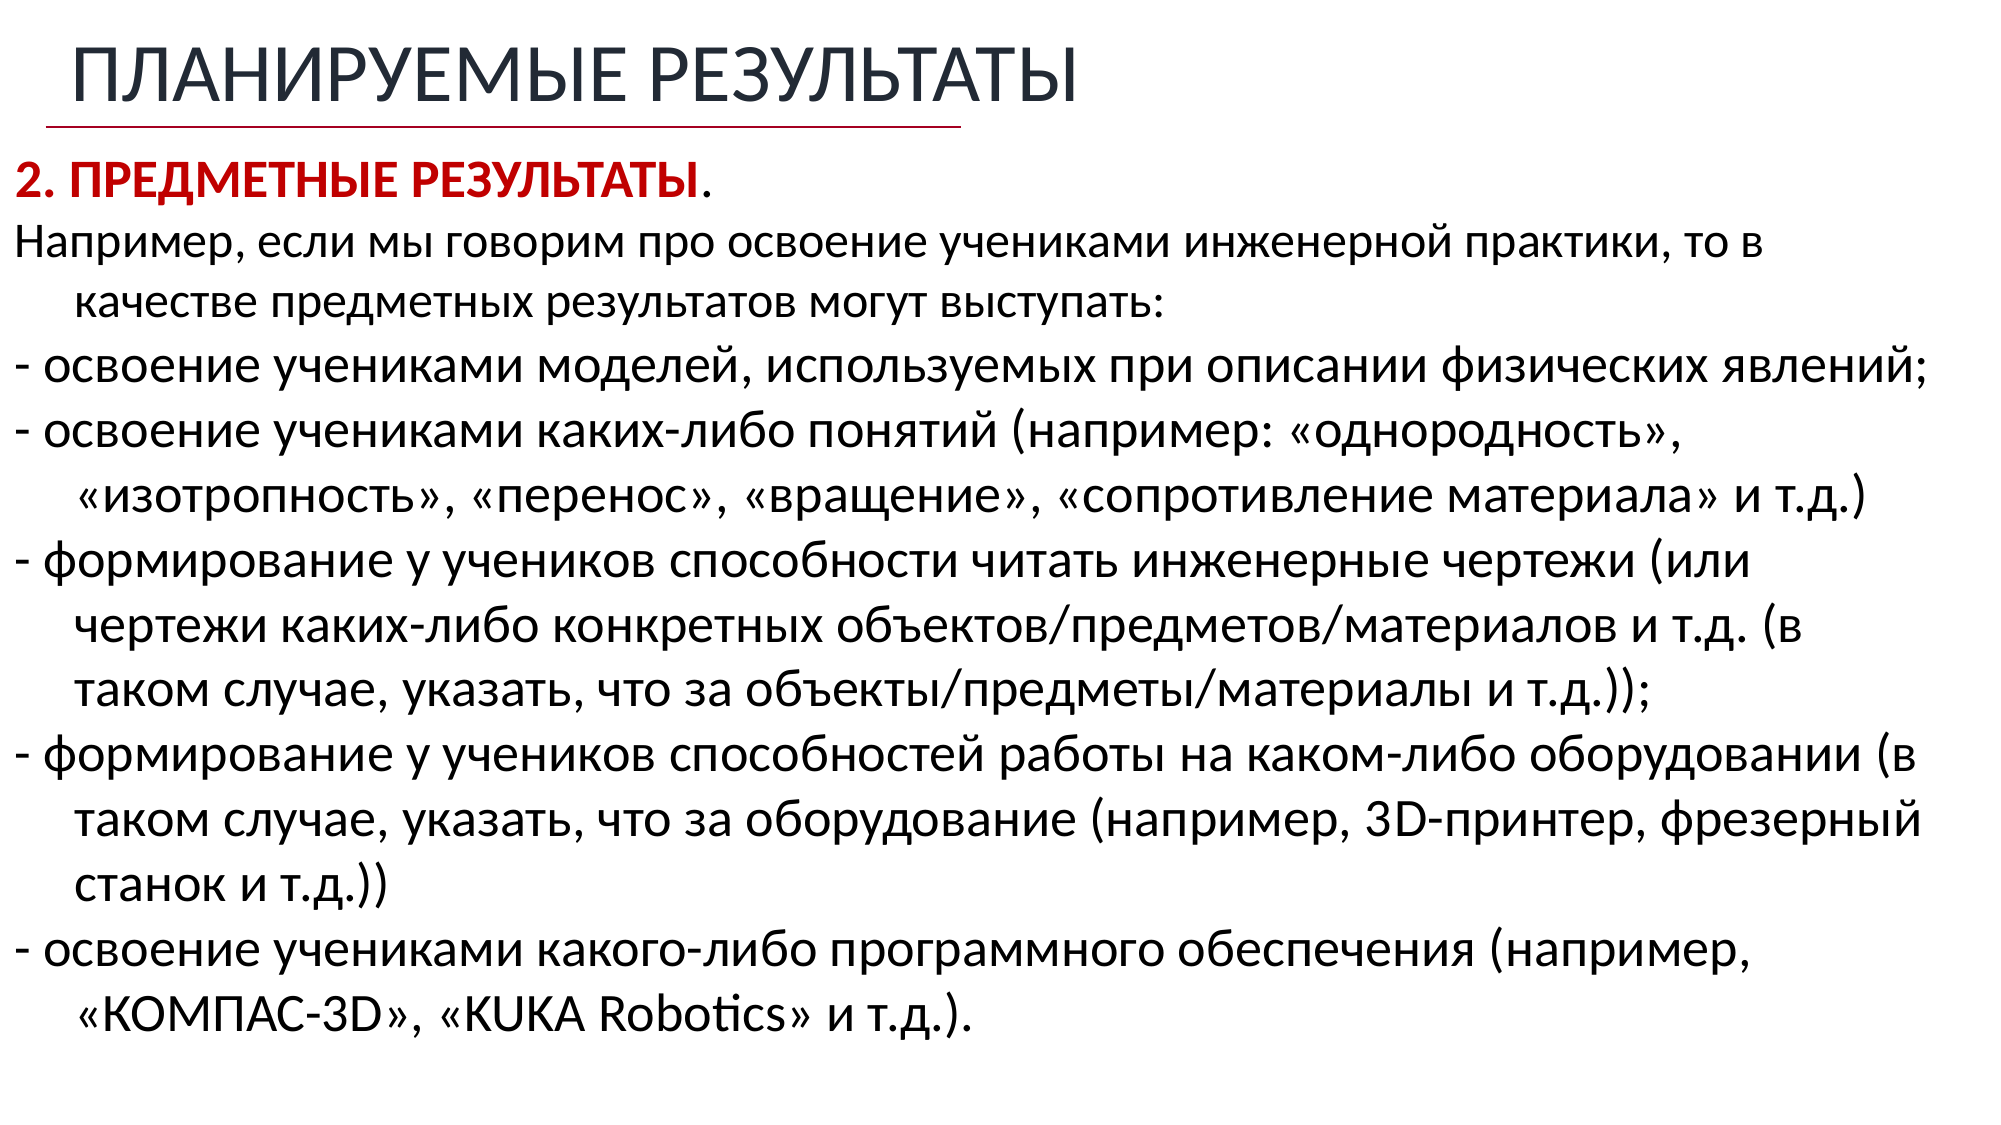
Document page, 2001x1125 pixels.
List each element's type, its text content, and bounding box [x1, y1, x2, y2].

text_box 2. ПРЕДМЕТНЫЕ РЕЗУЛЬТАТЫ. Например, если мы говорим про освоение учениками инженерной практики, то в качестве предметных результатов могут выступать: - освоение учениками моделей, используемых при описании физических явлений; - освоение учениками каких-либо понятий (например: «однородность», «изотропность», «перенос», «вращение», «сопротивление материала» и т.д.) - формирование у учеников способности читать инженерные чертежи (или чертежи каких-либо конкретных объектов/предметов/материалов и т.д. (в таком случае, указать, что за объекты/предметы/материалы и т.д.)); - формирование у учеников способностей работы на каком-либо оборудовании (в таком случае, указать, что за оборудование (например, 3D-принтер, фрезерный станок и т.д.)) - освоение учениками какого-либо программного обеспечения (например, «КОМПАС-3D», «KUKA Robotics» и т.д.). [0, 135, 1953, 1050]
text_box ПЛАНИРУЕМЫЕ РЕЗУЛЬТАТЫ [55, 10, 1210, 126]
